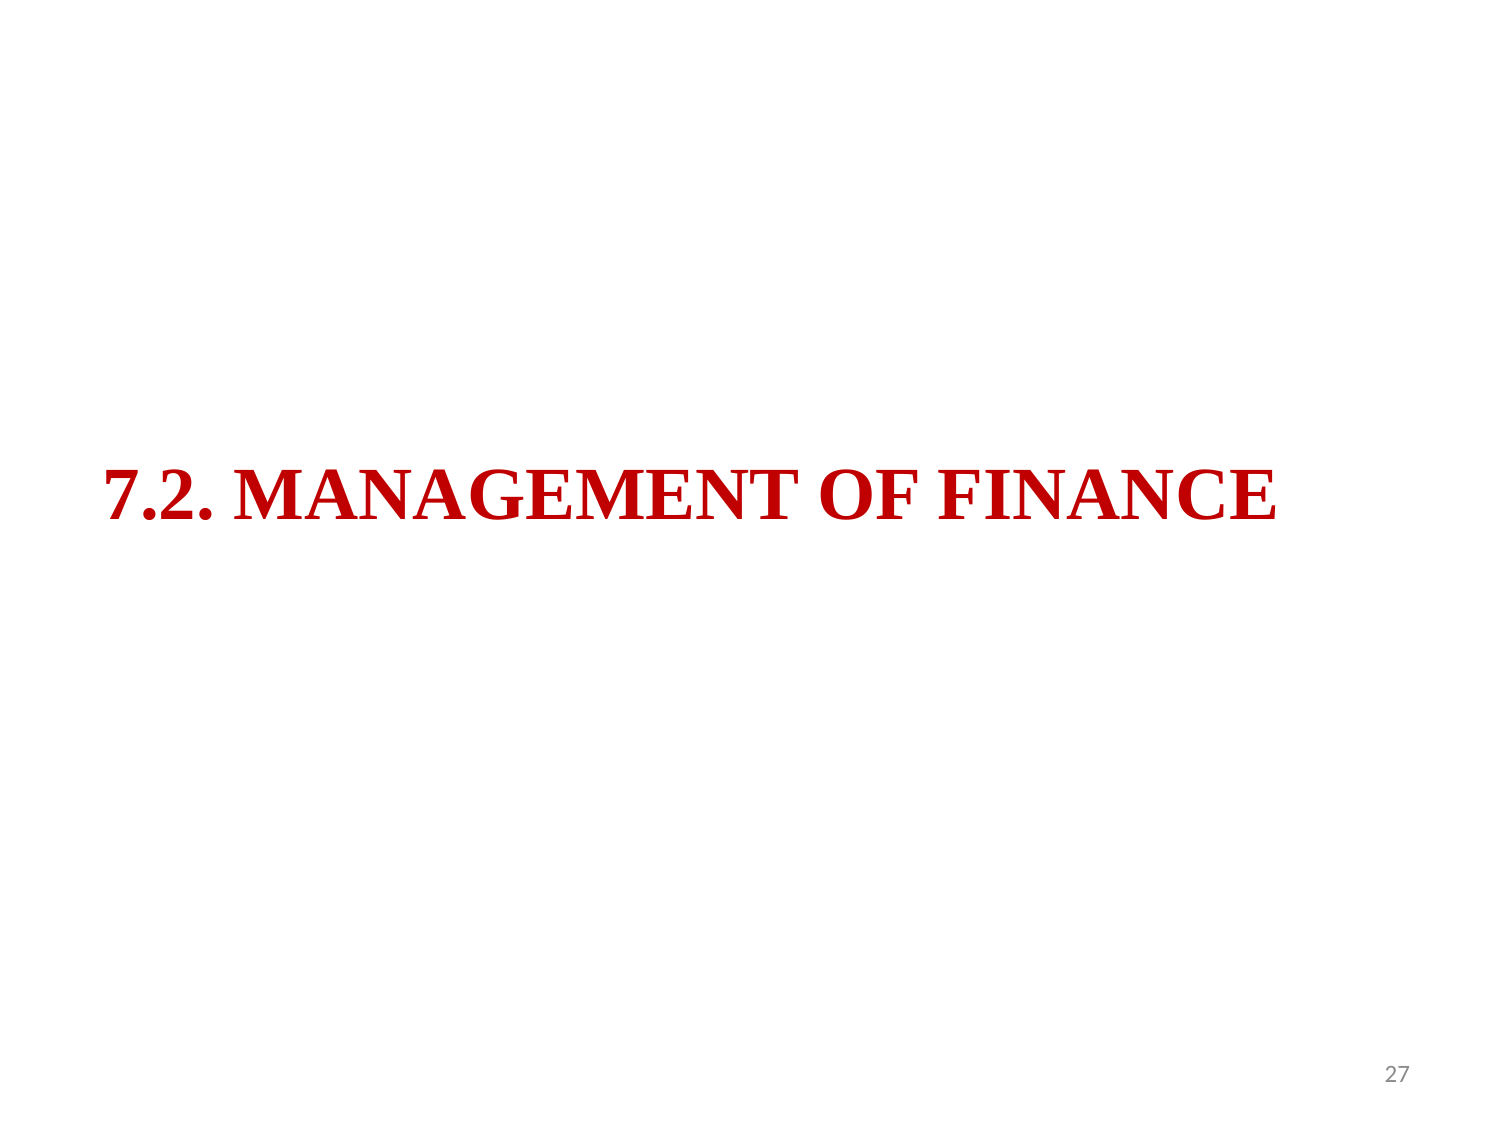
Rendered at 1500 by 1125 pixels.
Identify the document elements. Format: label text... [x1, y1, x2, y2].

list 7.2. MANAGEMENT OF FINANCE [12, 437, 1388, 675]
slide_number 27 [1074, 1042, 1425, 1103]
